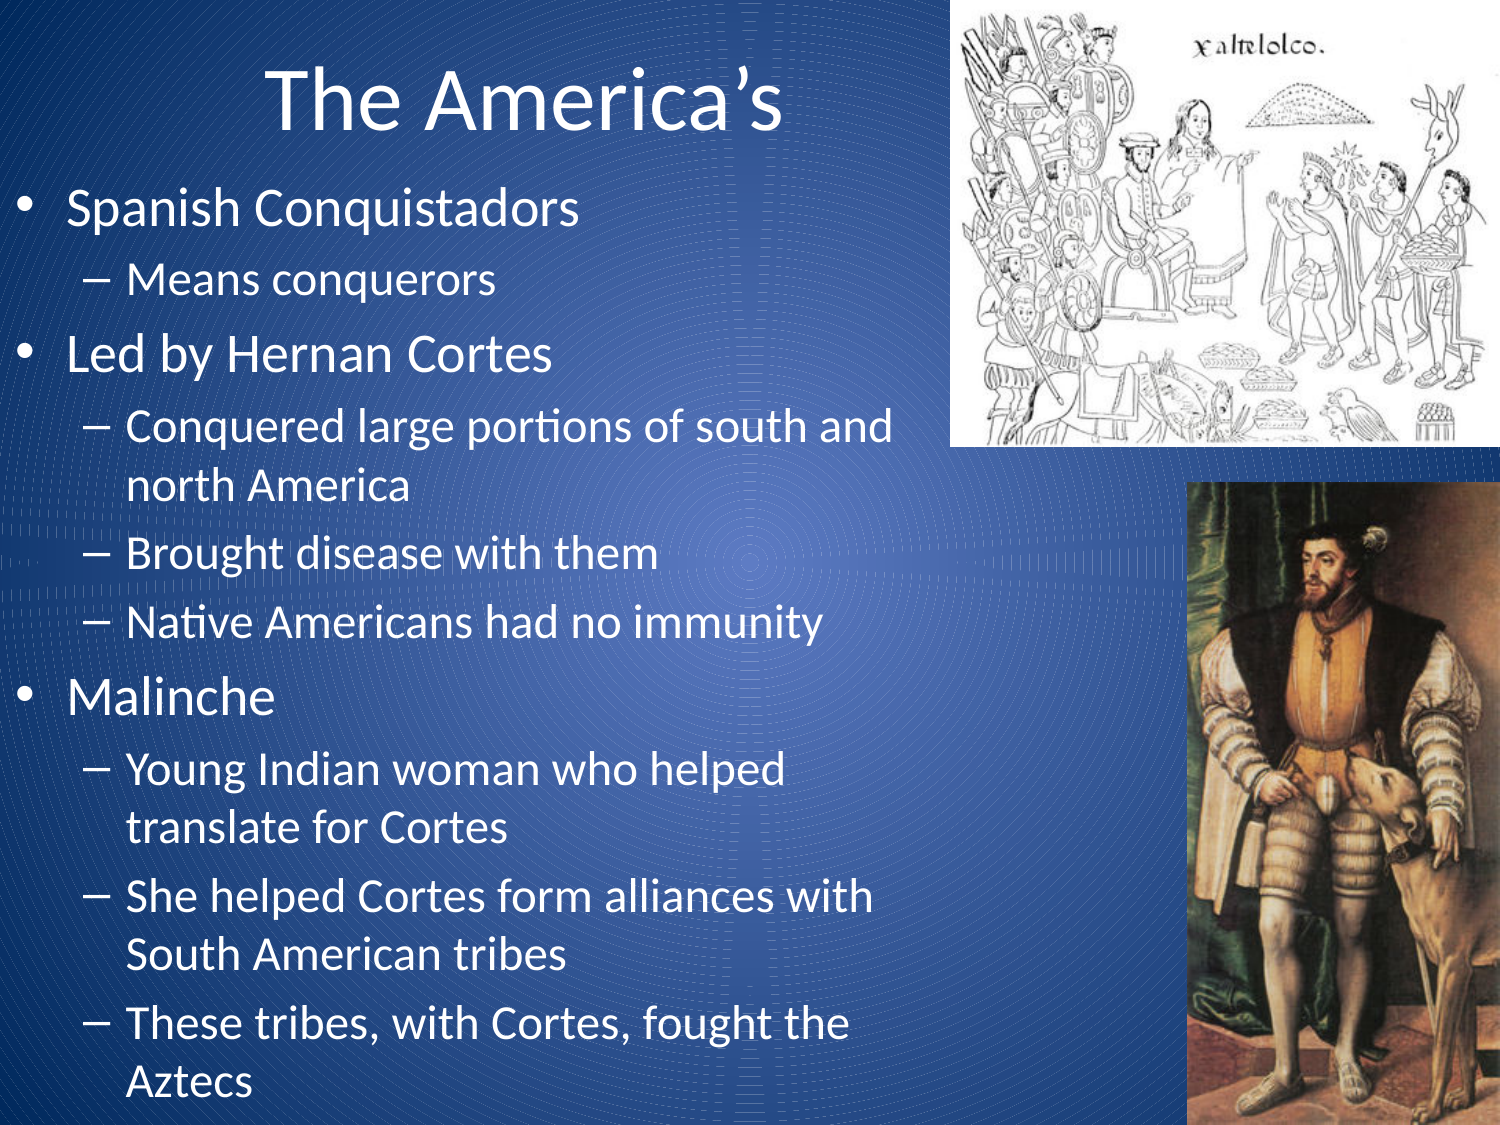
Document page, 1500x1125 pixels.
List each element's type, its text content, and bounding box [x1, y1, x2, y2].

list Spanish Conquistadors Means conquerors Led by Hernan Cortes Conquered large portions of south and north America Brought disease with them Native Americans had no immunity Malinche Young Indian woman who helped translate for Cortes She helped Cortes form alliances with South American tribes These tribes, with Cortes, fought the Aztecs [0, 162, 988, 1125]
picture [949, 0, 1500, 448]
picture [1187, 482, 1500, 1125]
title The America’s [0, 0, 947, 162]
